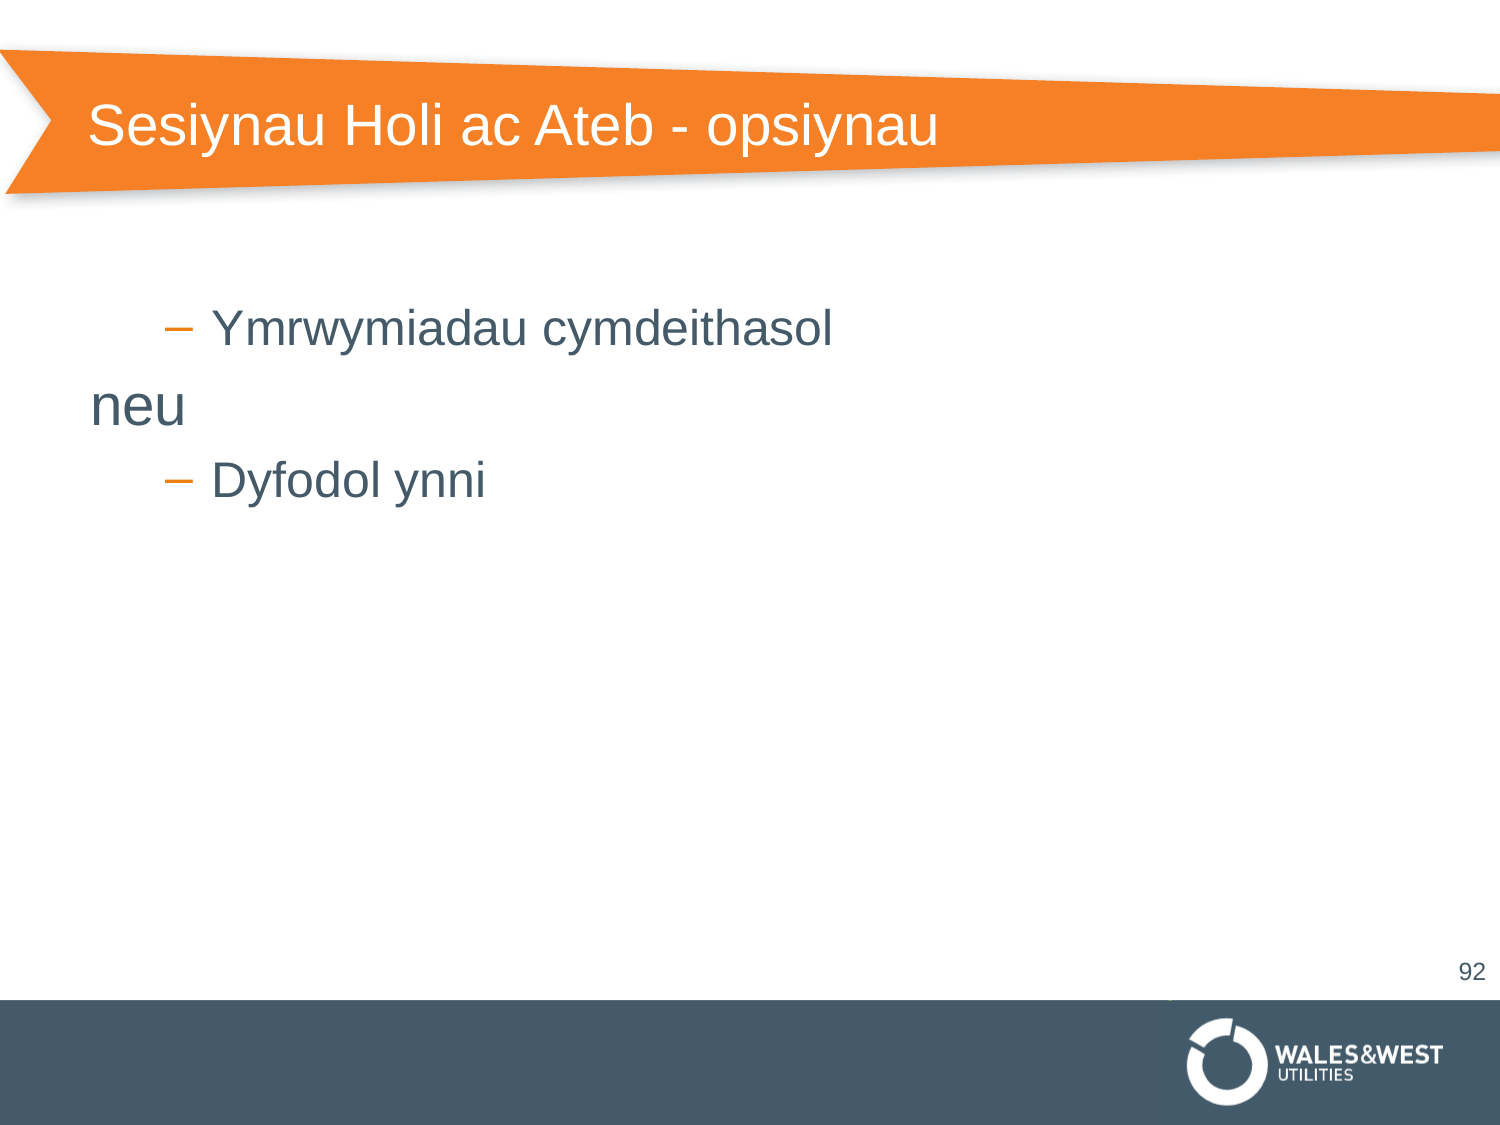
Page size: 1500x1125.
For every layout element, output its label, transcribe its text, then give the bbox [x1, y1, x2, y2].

slide_number 92 [1437, 940, 1500, 1001]
picture [1164, 1001, 1500, 1125]
list Ymrwymiadau cymdeithasol neu Dyfodol ynni [75, 208, 1425, 1005]
title Sesiynau Holi ac Ateb - opsiynau [72, 73, 1423, 171]
